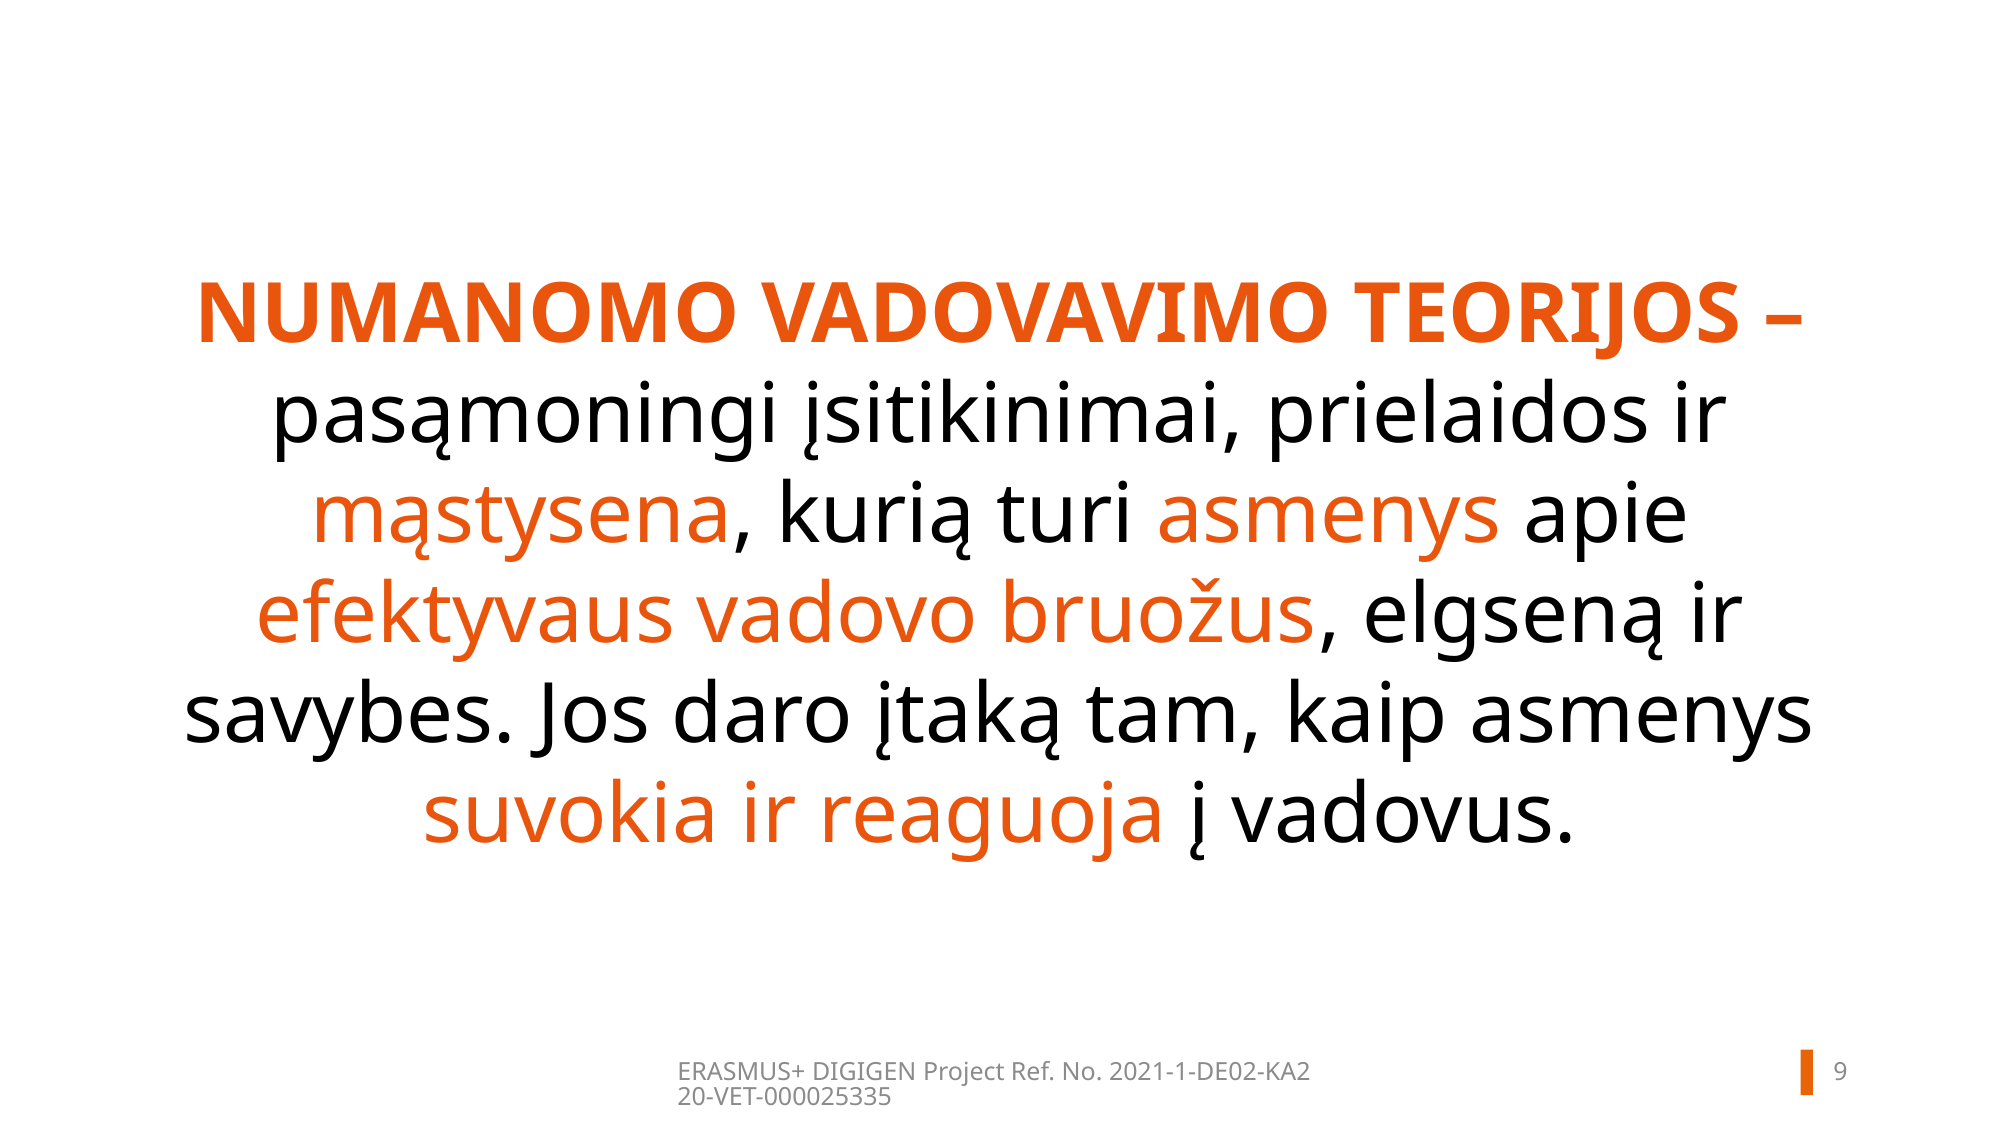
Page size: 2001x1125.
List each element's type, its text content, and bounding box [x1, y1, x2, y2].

text_box NUMANOMO vadovavimo teorijos – pasąmoningi įsitikinimai, prielaidos ir mąstysena, kurią turi asmenys apie efektyvaus vadovo bruožus, elgseną ir savybes. Jos daro įtaką tam, kaip asmenys suvokia ir reaguoja į vadovus. [163, 251, 1837, 967]
footer ERASMUS+ DIGIGEN Project Ref. No. 2021-1-DE02-KA220-VET-000025335 [662, 1042, 1338, 1103]
slide_number 8 [1764, 1042, 1863, 1103]
